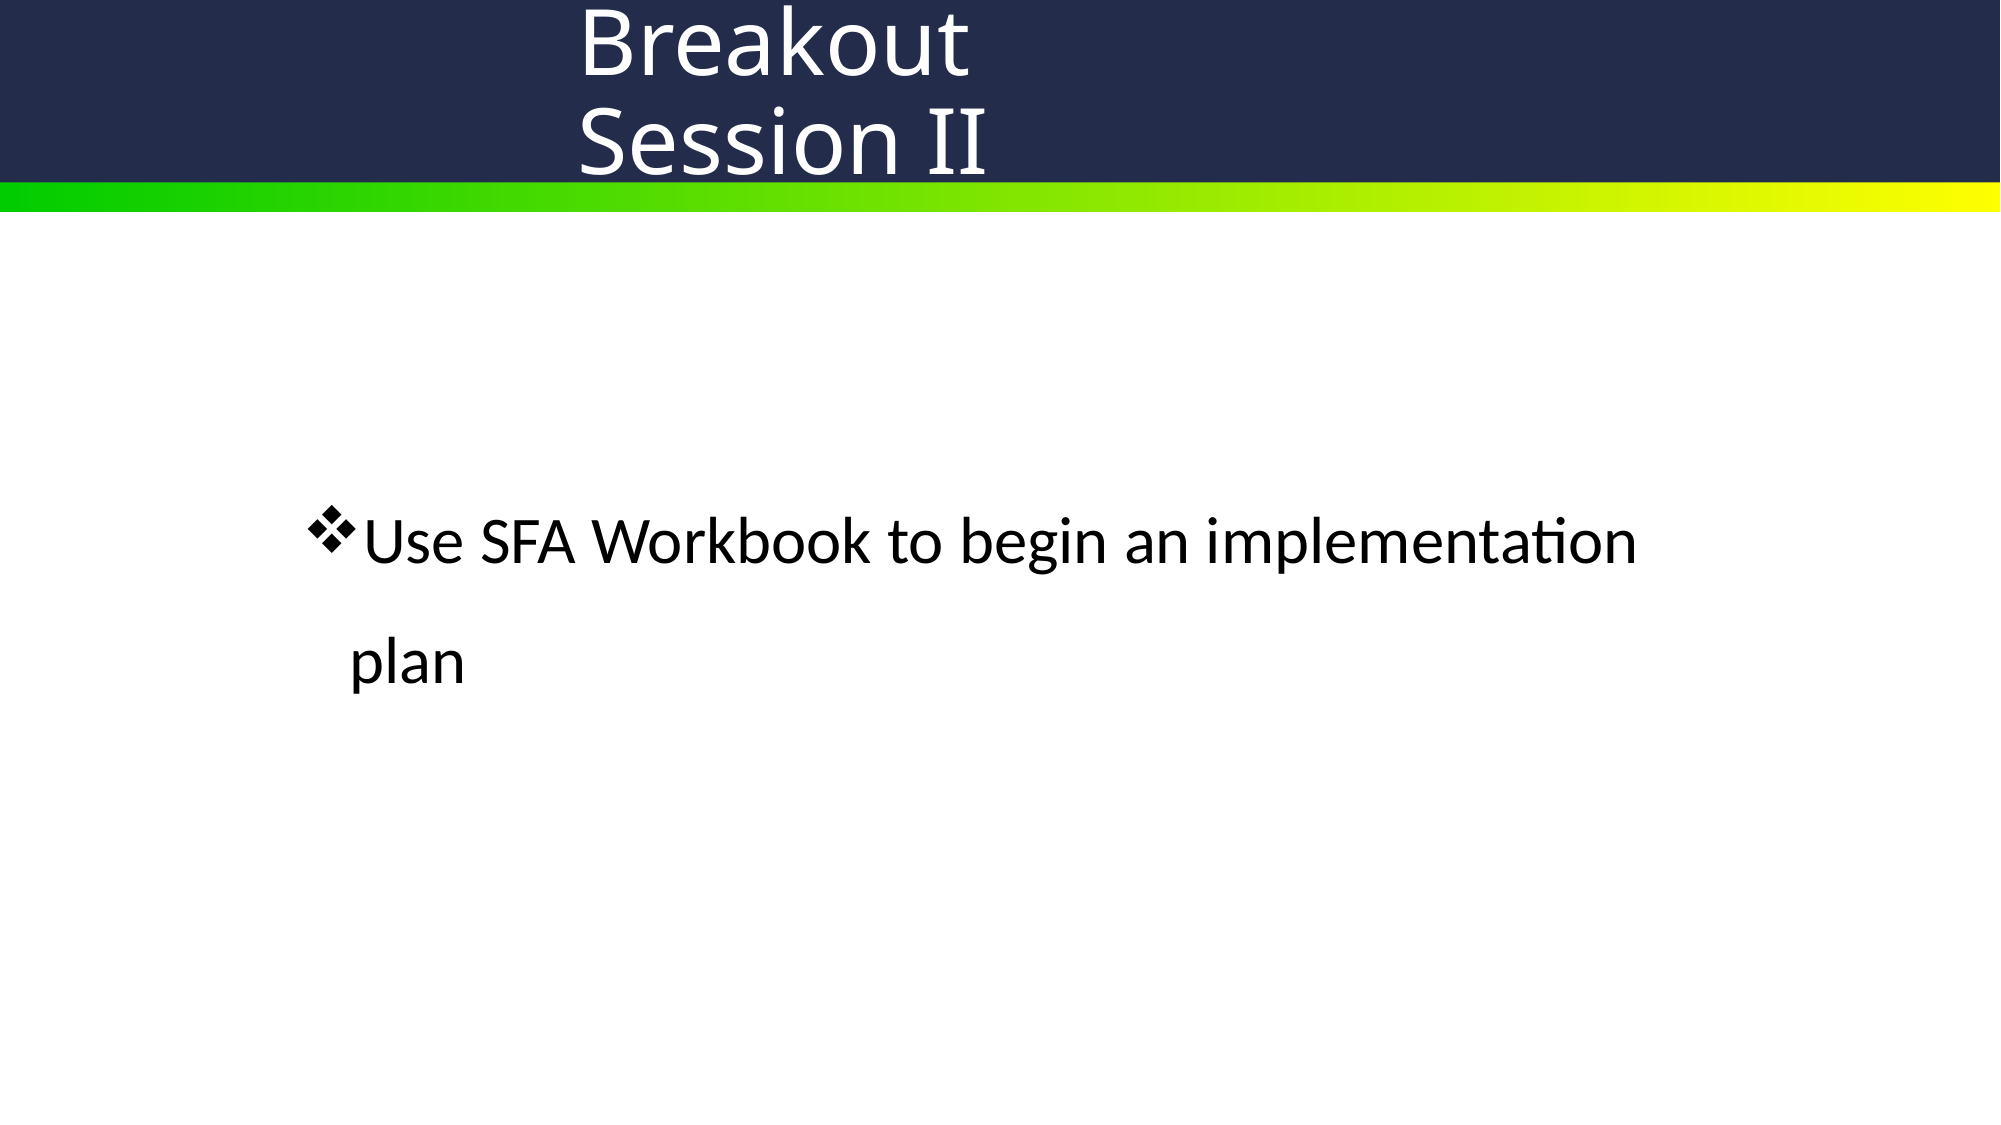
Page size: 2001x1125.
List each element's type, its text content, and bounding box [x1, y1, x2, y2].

text_box Use SFA Workbook to begin an implementation plan [287, 450, 1775, 773]
title Breakout Session II [562, 12, 1300, 178]
